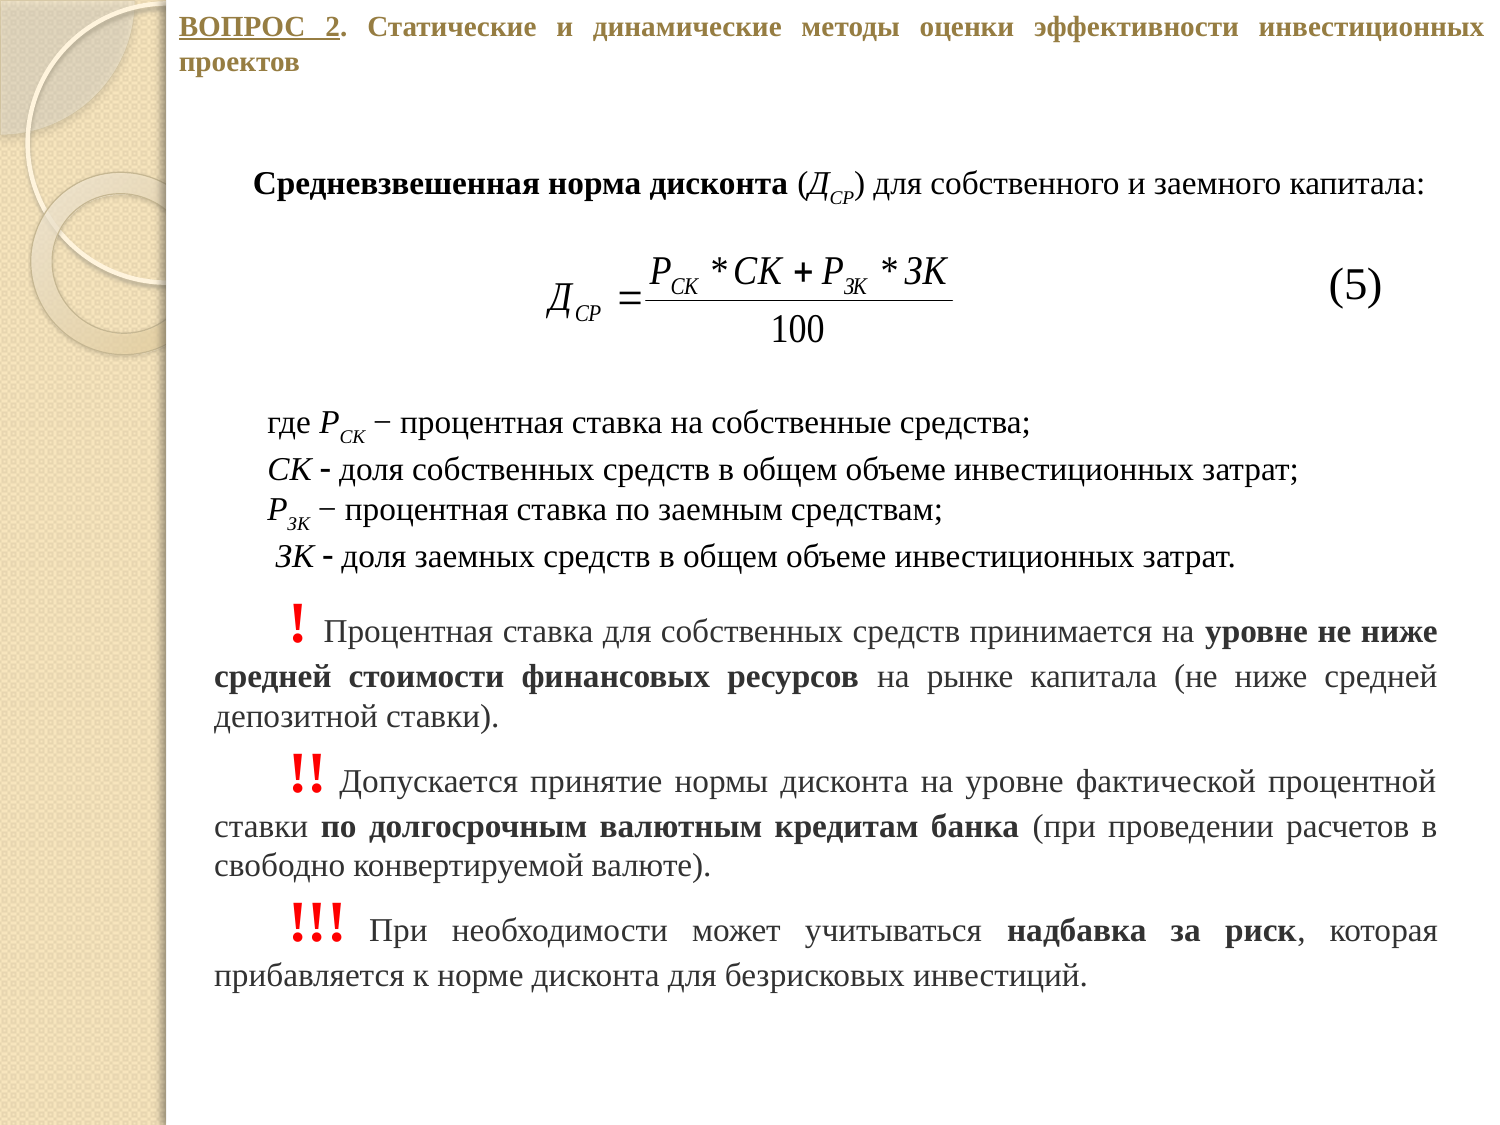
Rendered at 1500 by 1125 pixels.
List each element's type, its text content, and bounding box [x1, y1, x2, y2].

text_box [1322, 257, 1389, 319]
text_box Средневзвешенная норма дисконта (ДСР) для собственного и заемного капитала: [163, 114, 1453, 216]
text_box где РСК − процентная ставка на собственные средства; СК  доля собственных средств в общем объеме инвестиционных затрат; РЗК − процентная ставка по заемным средствам; ЗК  доля заемных средств в общем объеме инвестиционных затрат. [222, 392, 1442, 576]
text_box ! Процентная ставка для собственных средств принимается на уровне не ниже средней стоимости финансовых ресурсов на рынке капитала (не ниже средней депозитной ставки). !! Допускается принятие нормы дисконта на уровне фактической процентной ставки по долгосрочным валютным кредитам банка (при проведении расчетов в свободно конвертируемой валюте). !!! При необходимости может учитываться надбавка за риск, которая прибавляется к норме дисконта для безрисковых инвестиций. [199, 576, 1454, 1001]
text_box ВОПРОС 2. Статические и динамические методы оценки эффективности инвестиционных проектов [163, 0, 1500, 85]
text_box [538, 245, 962, 352]
